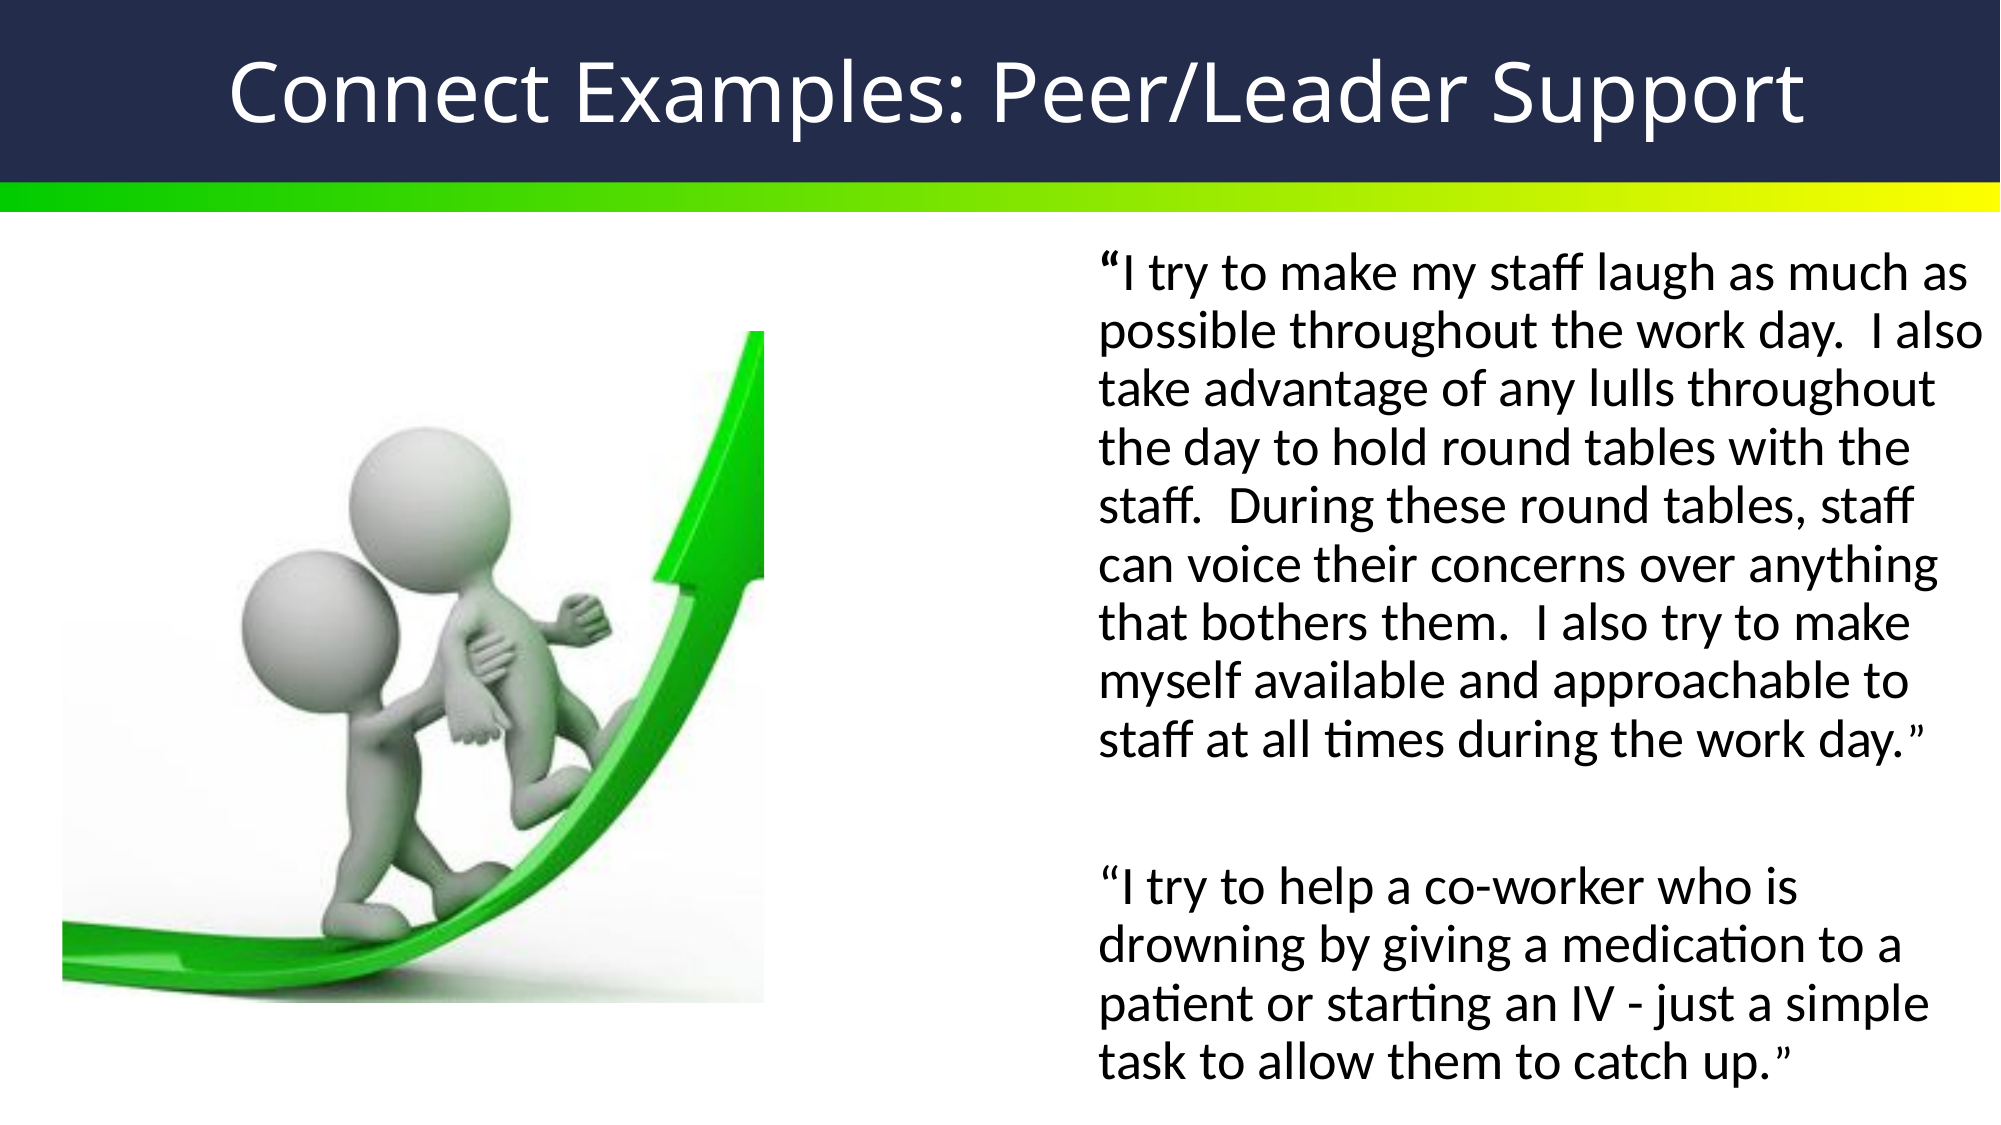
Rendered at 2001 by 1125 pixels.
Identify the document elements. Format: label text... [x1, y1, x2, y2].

picture [62, 331, 765, 1003]
list “I try to make my staff laugh as much as possible throughout the work day. I also take advantage of any lulls throughout the day to hold round tables with the staff. During these round tables, staff can voice their concerns over anything that bothers them. I also try to make myself available and approachable to staff at all times during the work day.” “I try to help a co-worker who is drowning by giving a medication to a patient or starting an IV - just a simple task to allow them to catch up.” [1083, 223, 2000, 1111]
title Connect Examples: Peer/Leader Support [212, 12, 1988, 178]
